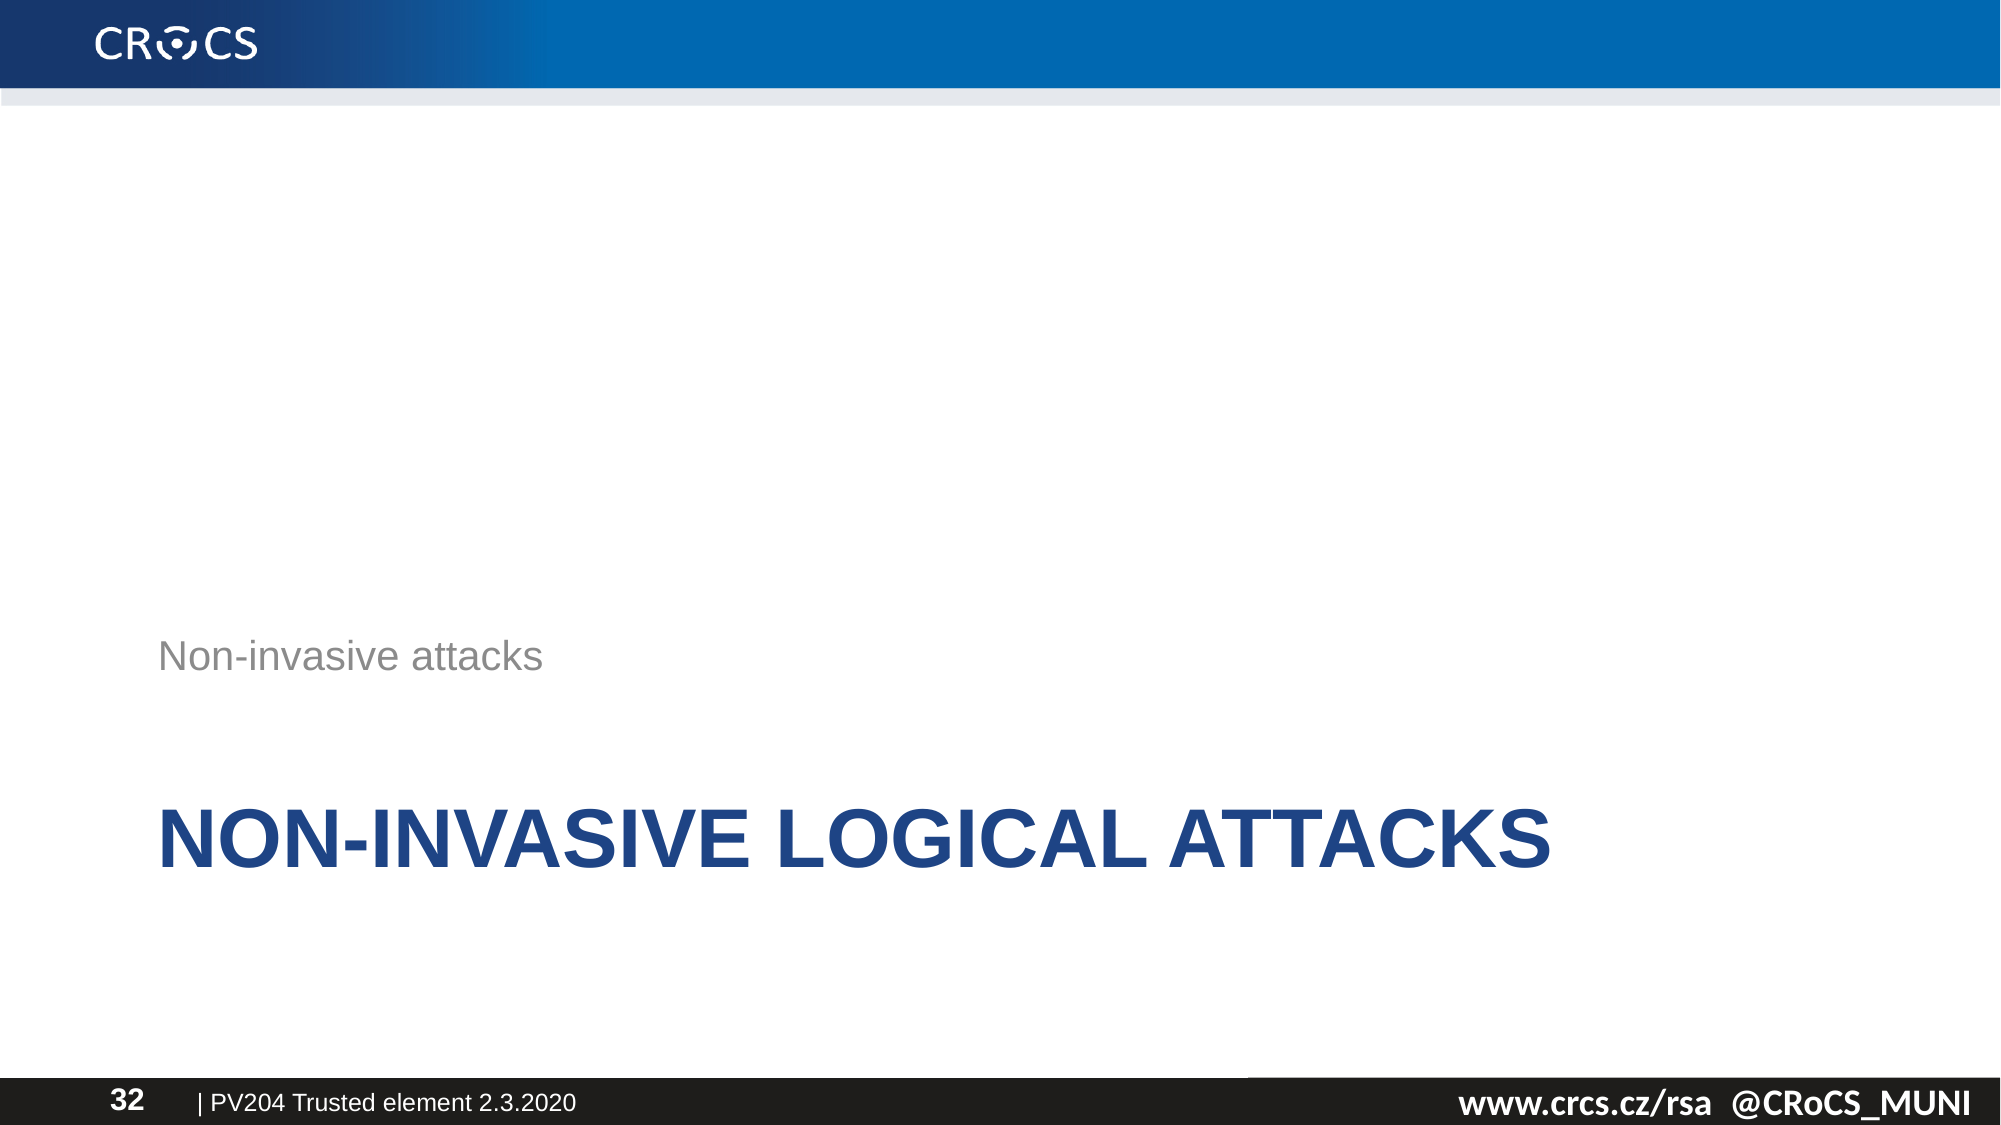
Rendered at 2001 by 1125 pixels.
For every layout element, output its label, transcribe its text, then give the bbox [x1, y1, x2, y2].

picture [0, 0, 2001, 1125]
slide_number 32 [110, 1078, 197, 1125]
title Non-invasive Logical attacks [157, 722, 1859, 947]
footer | PV204 Trusted element 2.3.2020 [197, 1078, 1079, 1125]
list Non-invasive attacks [157, 432, 1859, 679]
